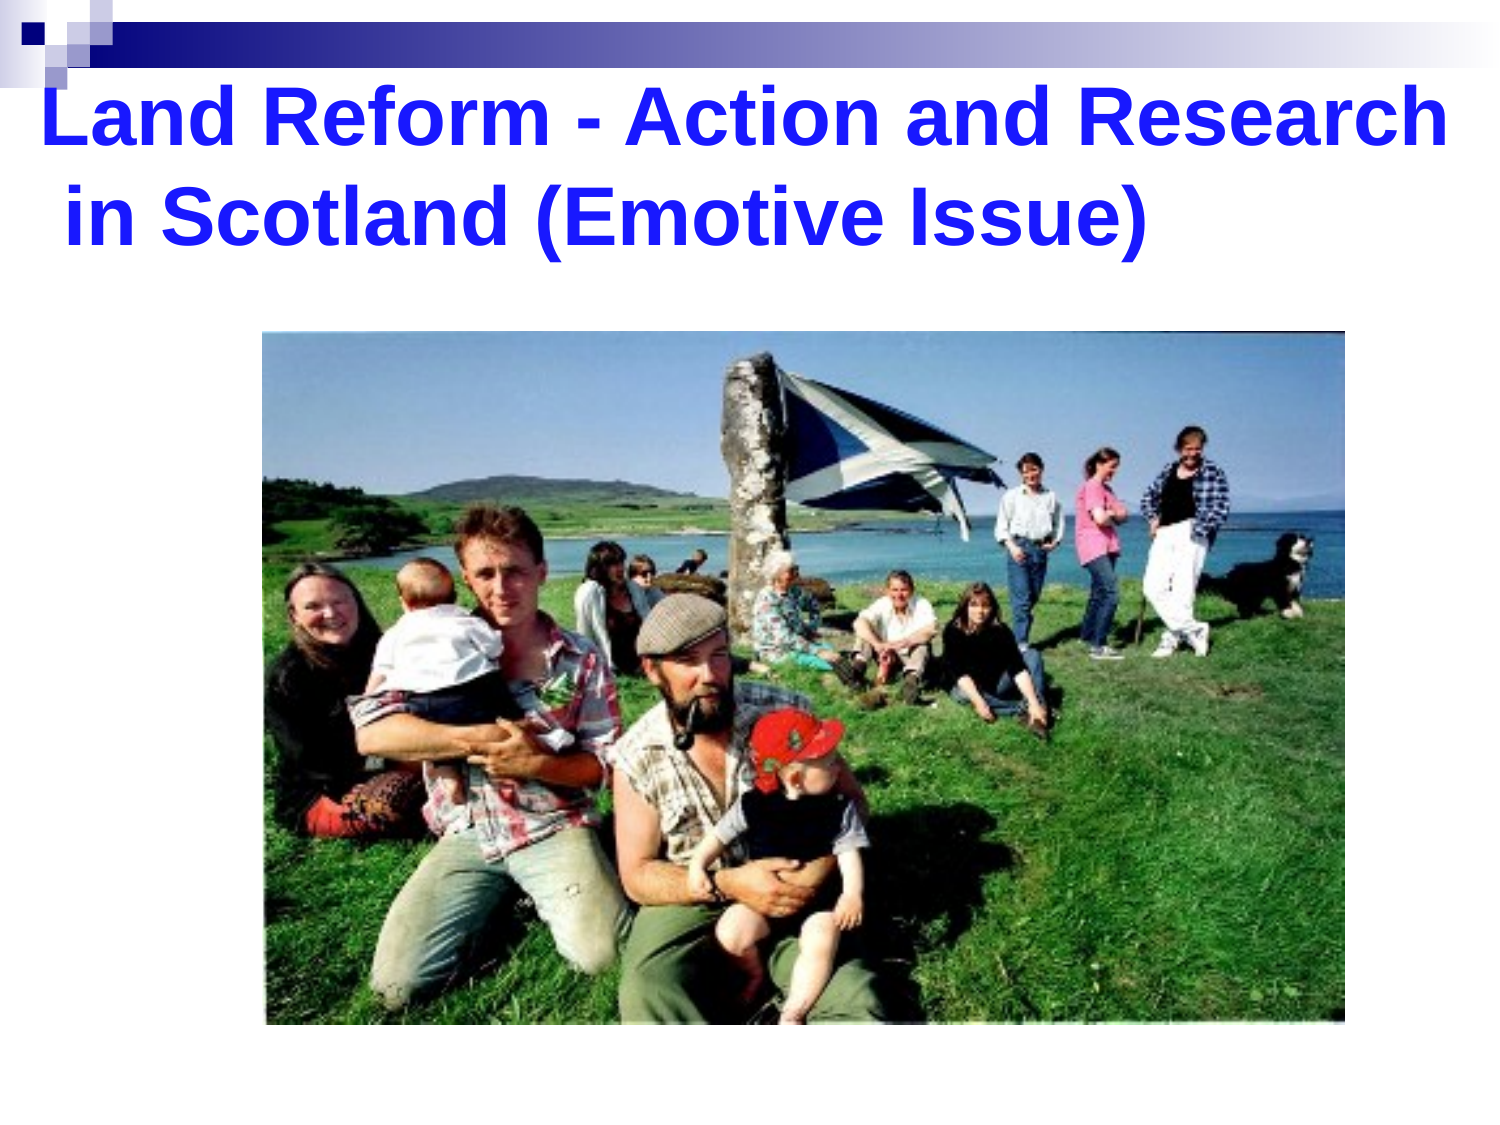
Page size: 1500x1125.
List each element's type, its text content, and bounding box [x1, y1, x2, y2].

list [262, 330, 1346, 1026]
title Land Reform - Action and Research in Scotland (Emotive Issue) [24, 0, 1500, 225]
